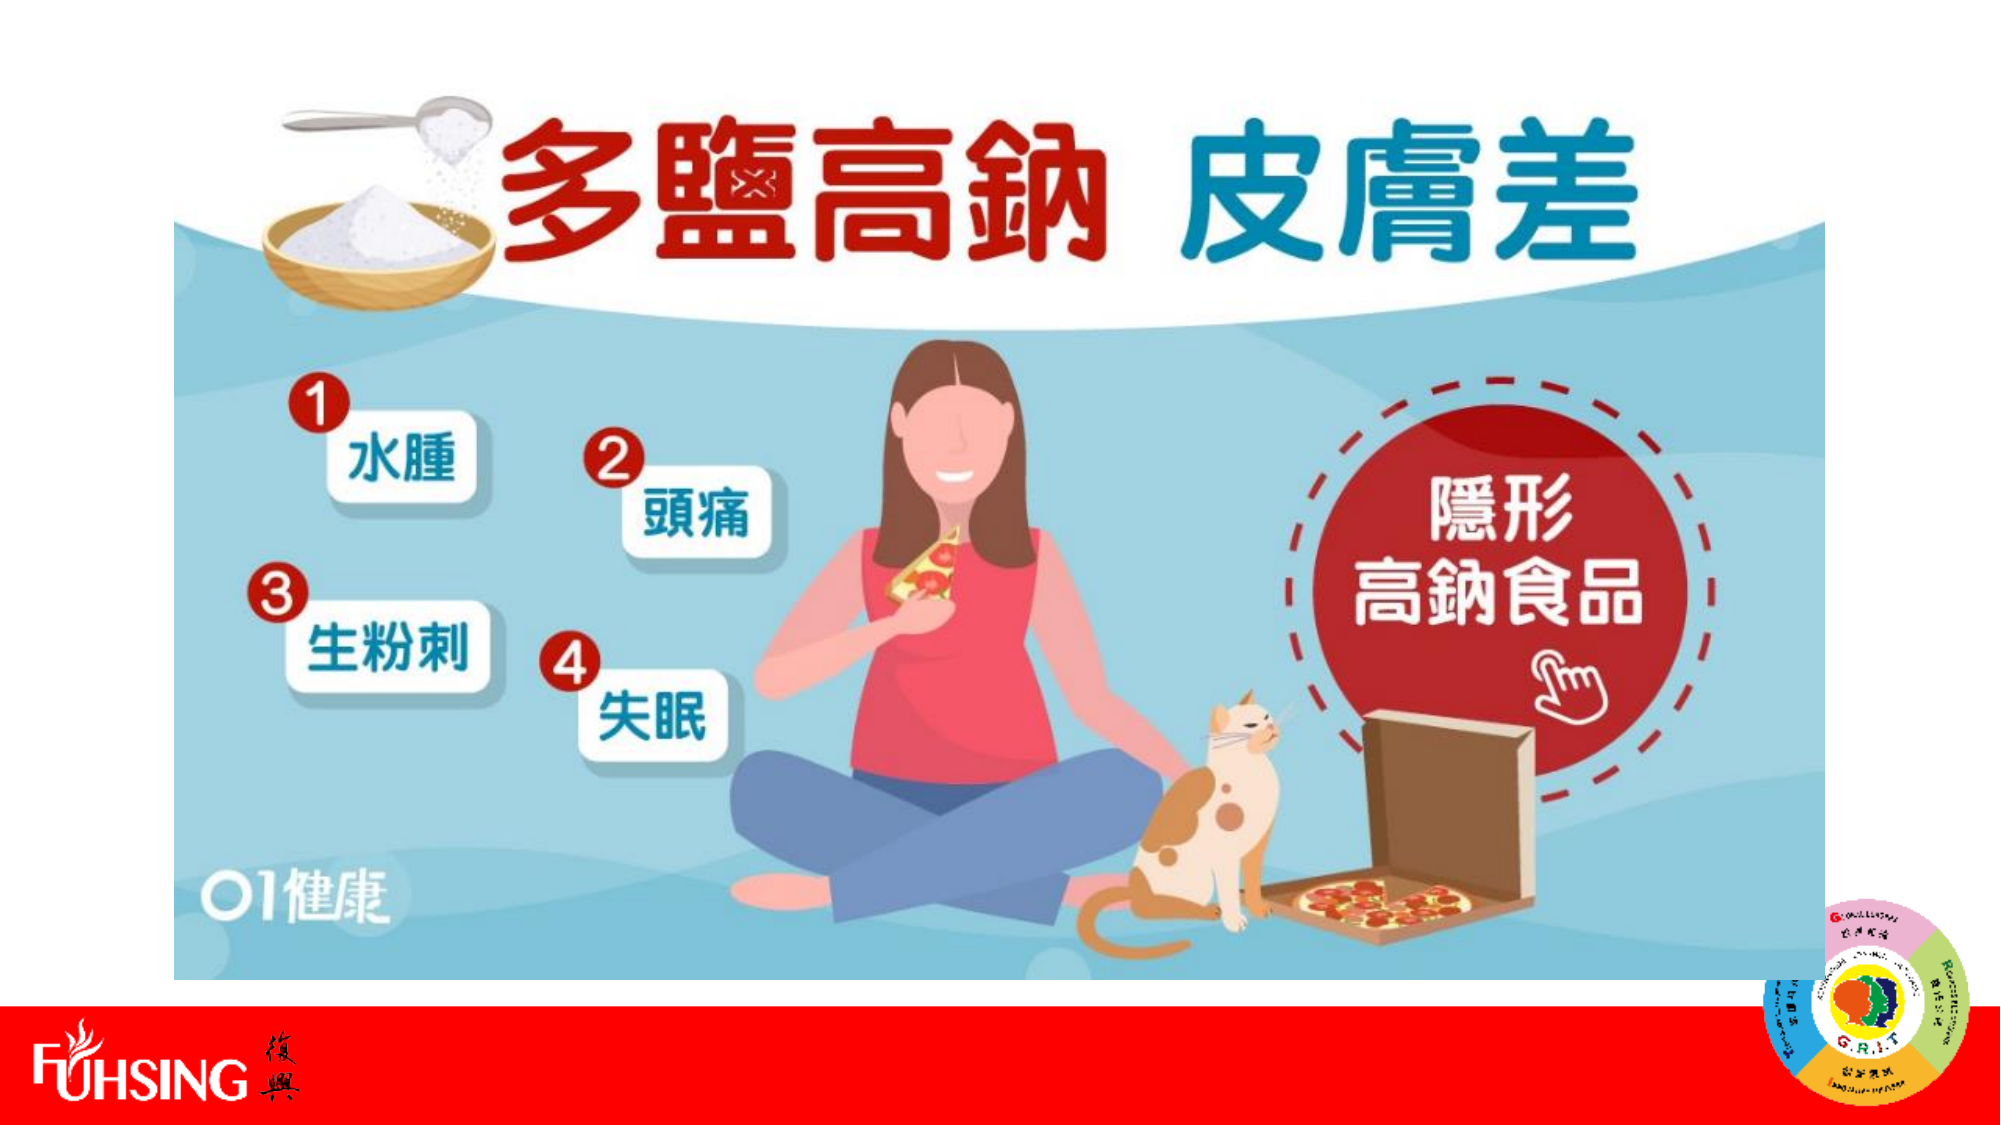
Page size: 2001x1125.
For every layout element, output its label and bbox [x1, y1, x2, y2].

picture [174, 51, 2000, 1125]
picture [15, 995, 319, 1125]
